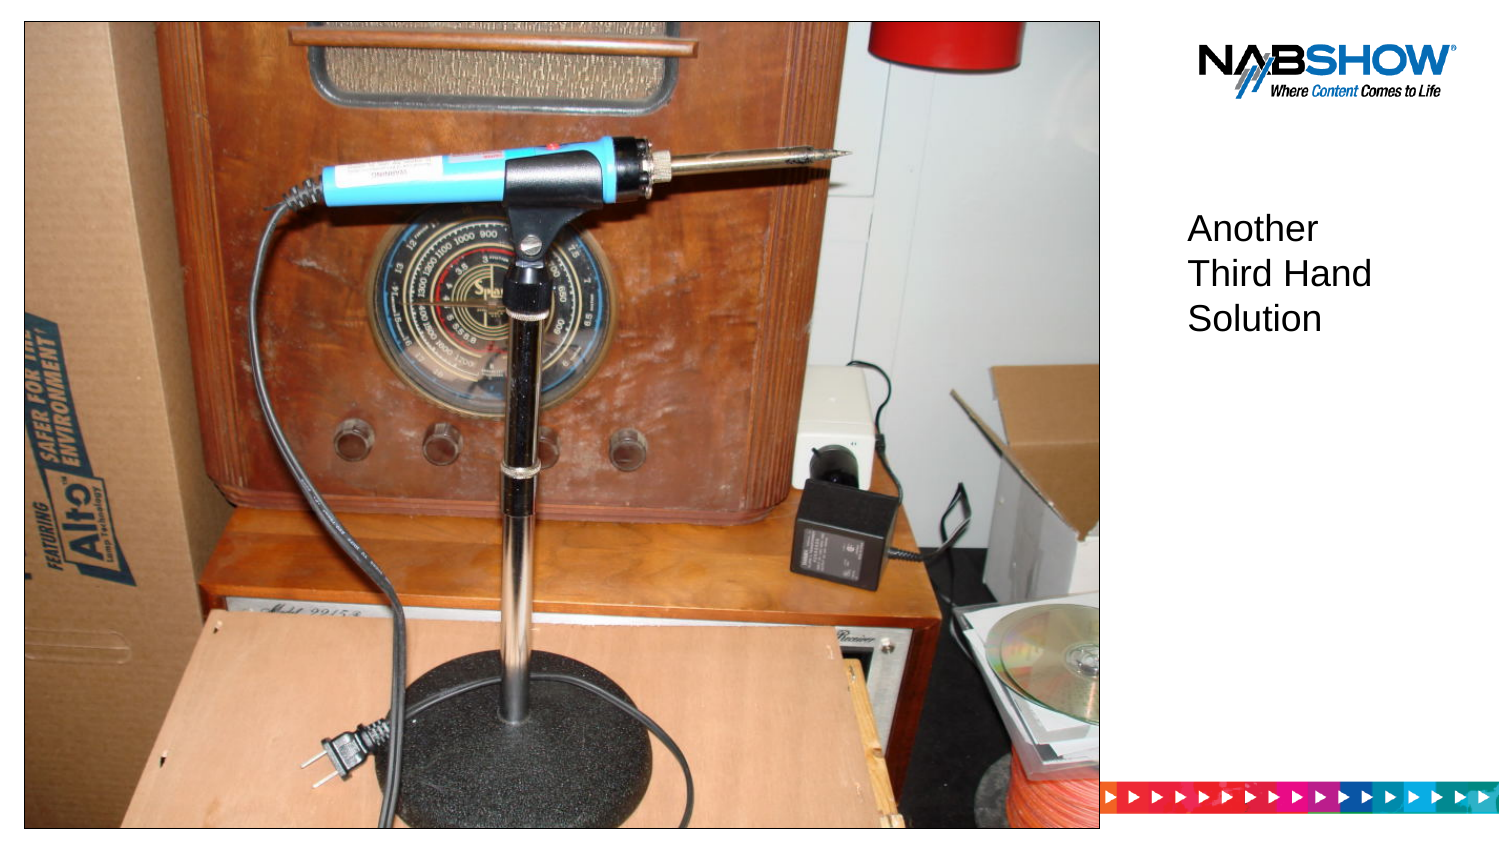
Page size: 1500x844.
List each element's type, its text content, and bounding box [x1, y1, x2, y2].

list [24, 21, 1101, 829]
title Another Third Hand Solution [1187, 171, 1475, 372]
picture [0, 0, 1499, 844]
